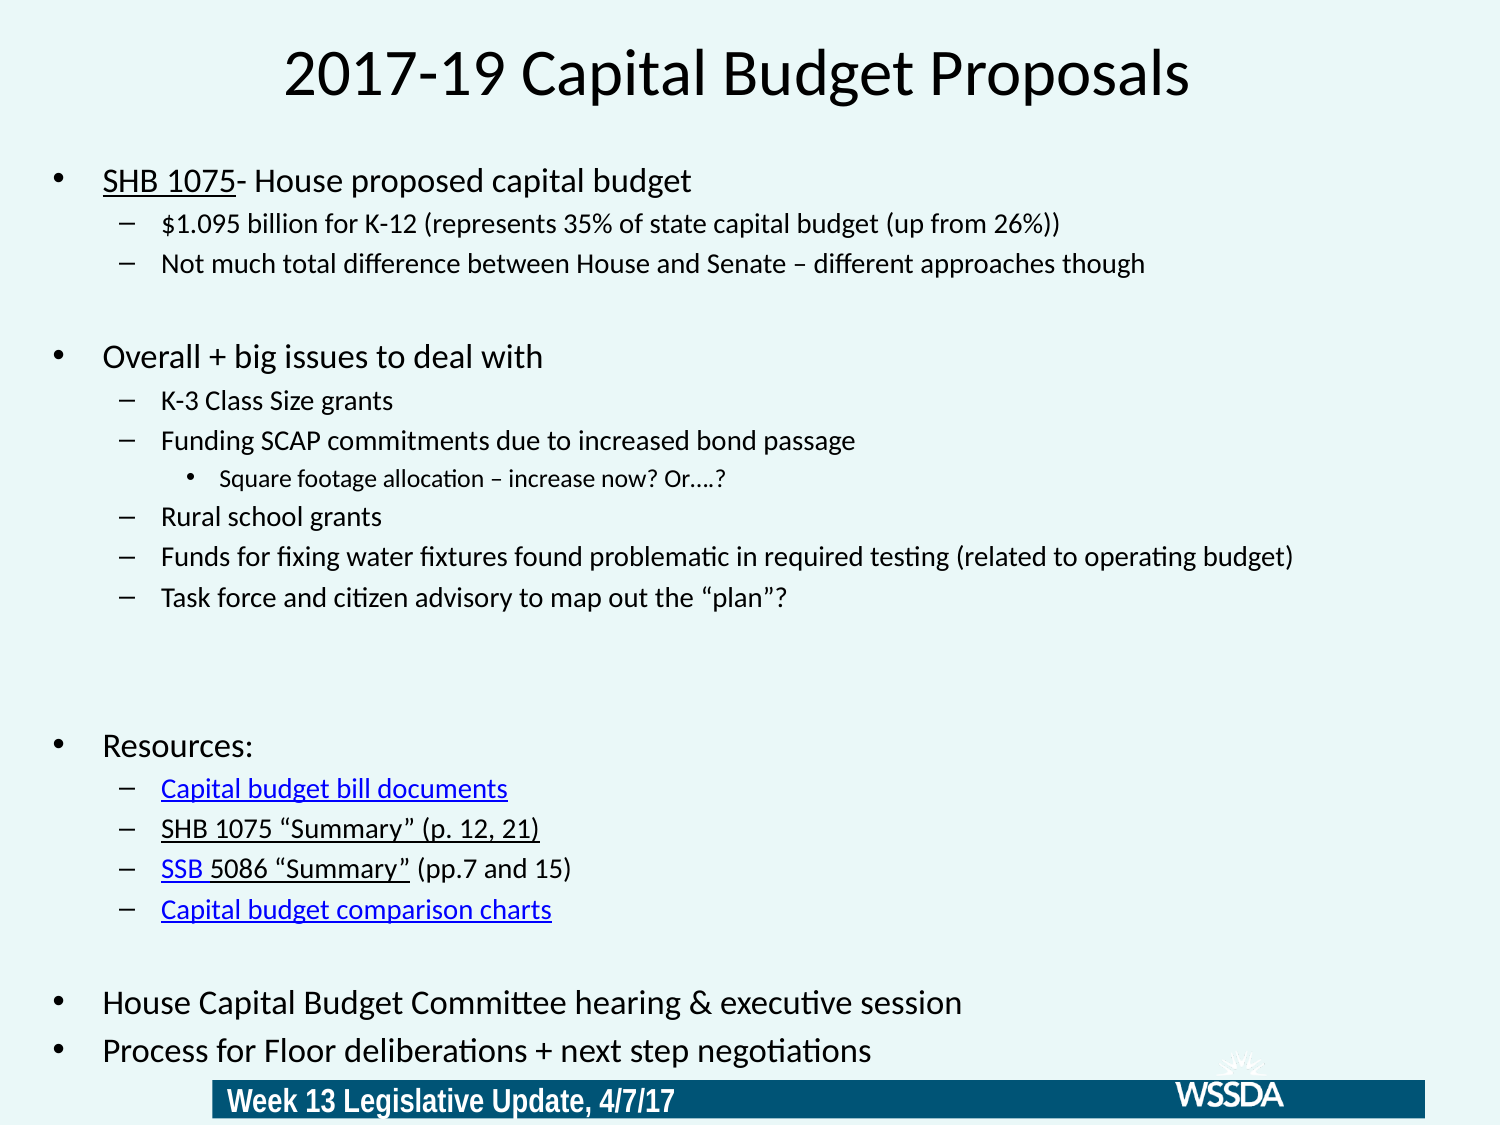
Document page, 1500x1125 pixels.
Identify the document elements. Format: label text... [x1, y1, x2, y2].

list SHB 1075- House proposed capital budget $1.095 billion for K-12 (represents 35% of state capital budget (up from 26%)) Not much total difference between House and Senate – different approaches though Overall + big issues to deal with K-3 Class Size grants Funding SCAP commitments due to increased bond passage Square footage allocation – increase now? Or….? Rural school grants Funds for fixing water fixtures found problematic in required testing (related to operating budget) Task force and citizen advisory to map out the “plan”? Resources: Capital budget bill documents SHB 1075 “Summary” (p. 12, 21) SSB 5086 “Summary” (pp.7 and 15) Capital budget comparison charts House Capital Budget Committee hearing & executive session Process for Floor deliberations + next step negotiations [37, 149, 1488, 1088]
title 2017-19 Capital Budget Proposals [62, 0, 1413, 149]
slide_number 19 [1062, 1062, 1413, 1123]
